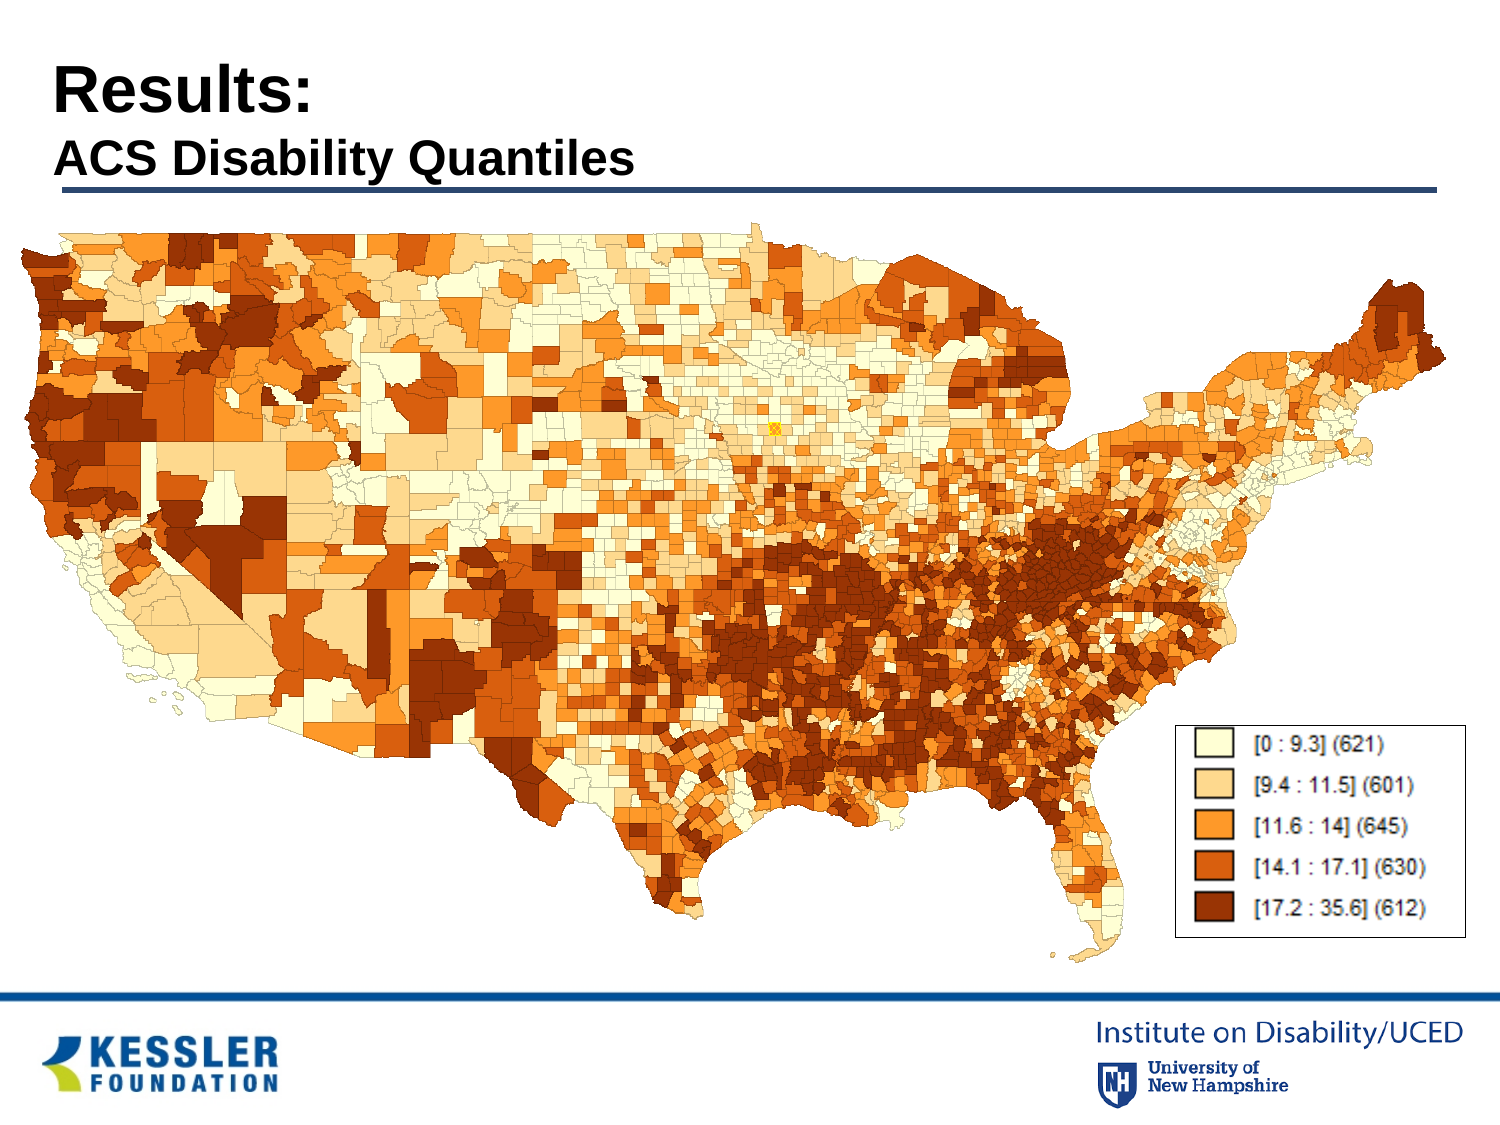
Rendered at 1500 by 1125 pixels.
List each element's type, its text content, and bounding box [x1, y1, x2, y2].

picture [0, 0, 1500, 1125]
title Results: ACS Disability Quantiles [37, 37, 1388, 193]
